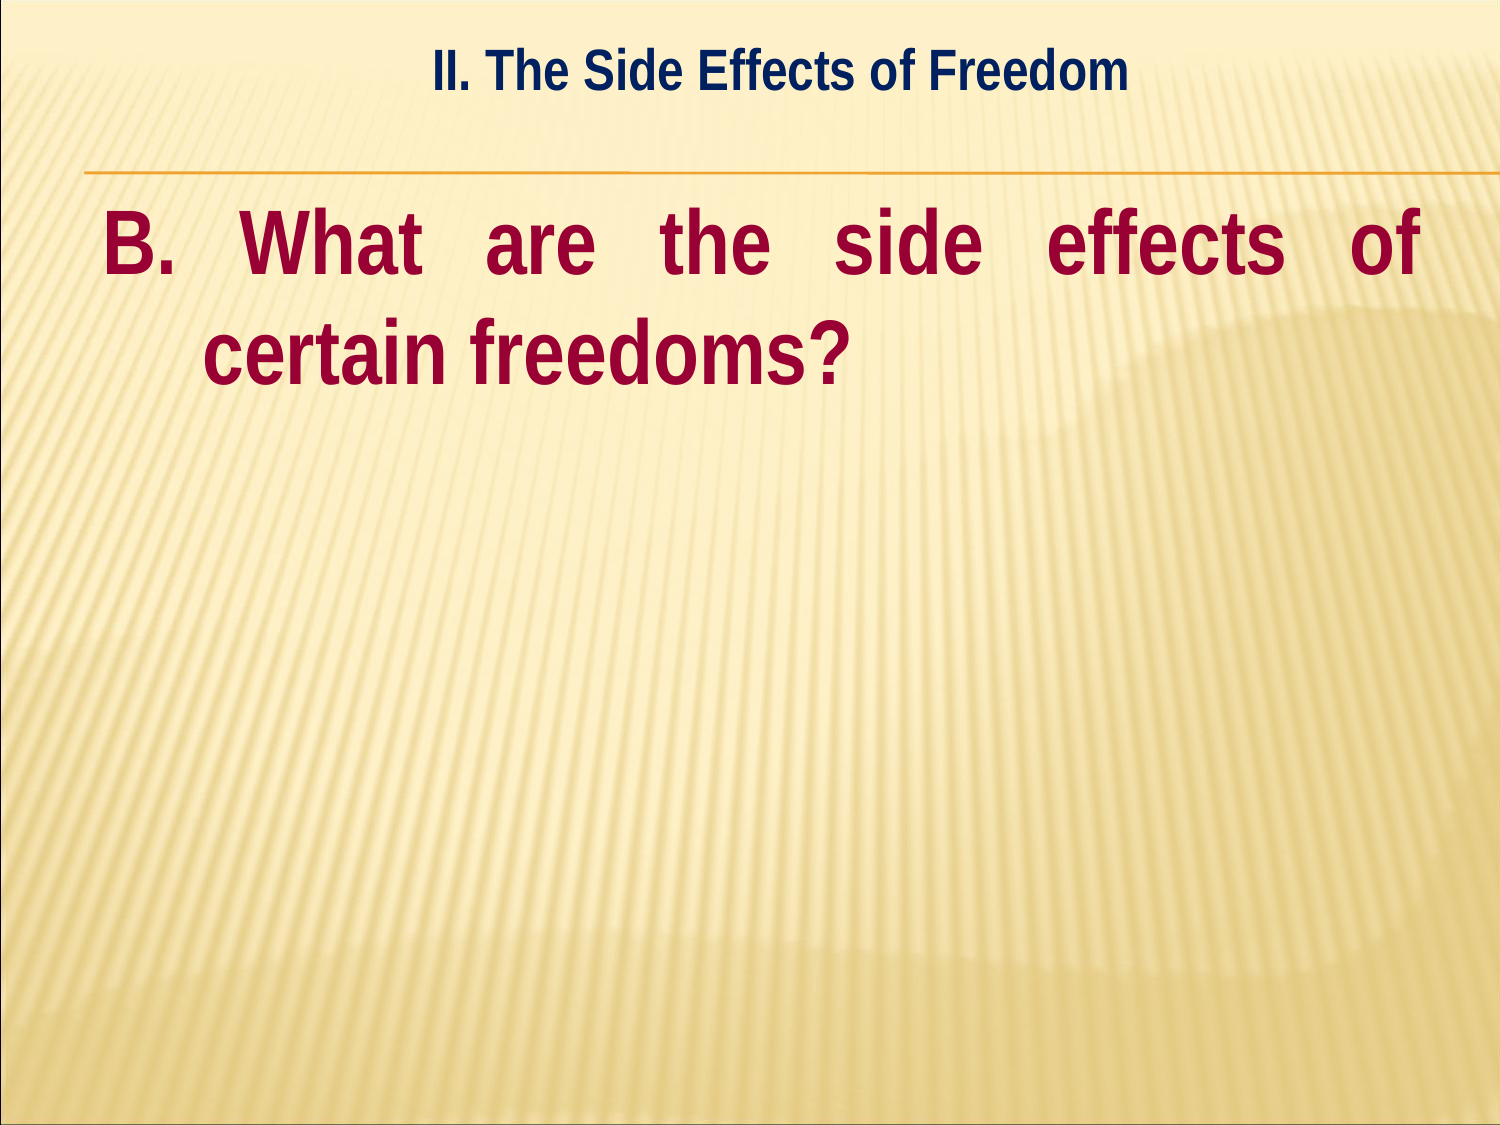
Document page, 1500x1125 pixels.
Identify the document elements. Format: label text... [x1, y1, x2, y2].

text_box II. The Side Effects of Freedom [137, 24, 1425, 110]
picture [0, 0, 1500, 1125]
list B. What are the side effects of certain freedoms? [87, 174, 1438, 1050]
